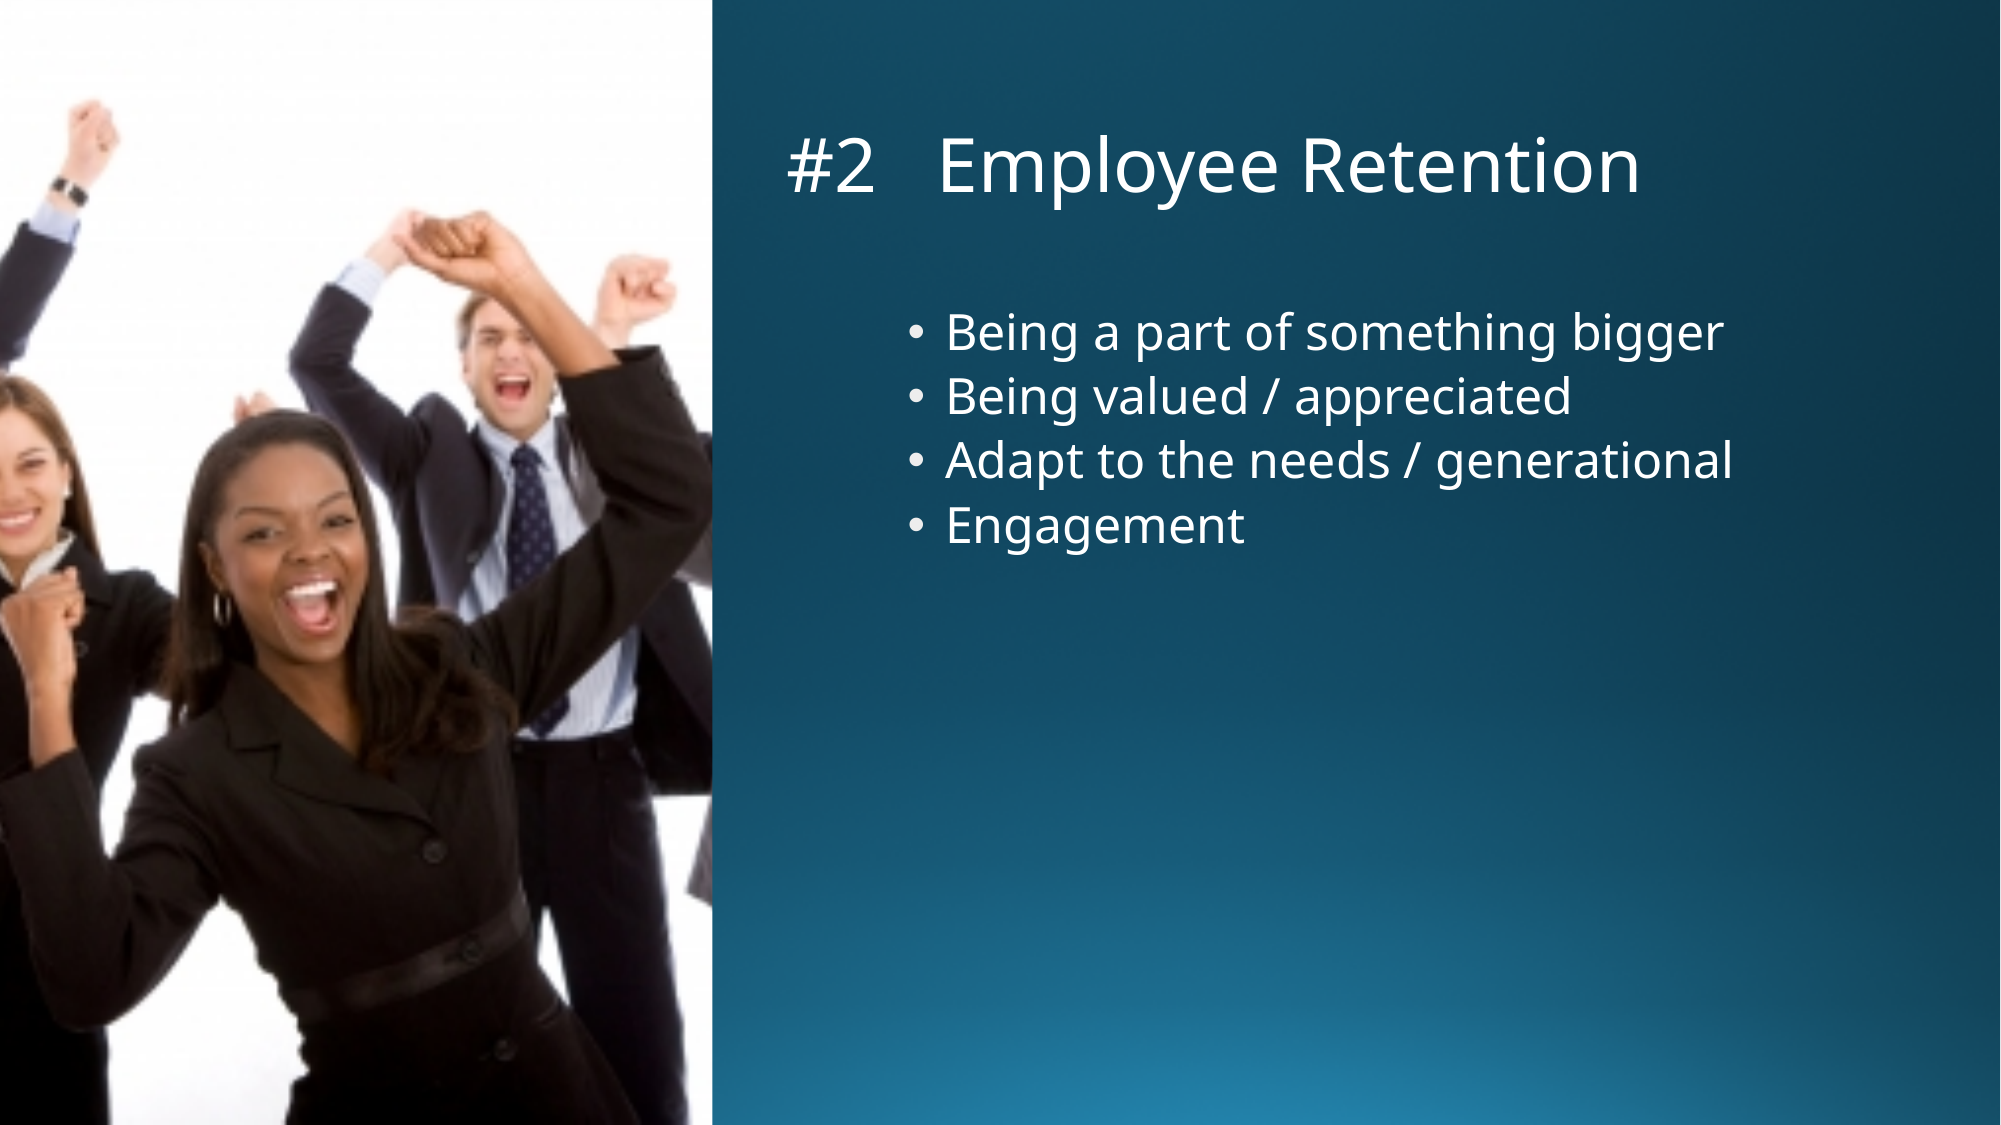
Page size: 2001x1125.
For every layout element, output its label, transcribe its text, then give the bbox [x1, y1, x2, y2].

list Being a part of something bigger Being valued / appreciated Adapt to the needs / generational Engagement [817, 299, 1882, 1014]
title #2 Employee Retention [771, 59, 1863, 278]
picture [0, 0, 2001, 1125]
